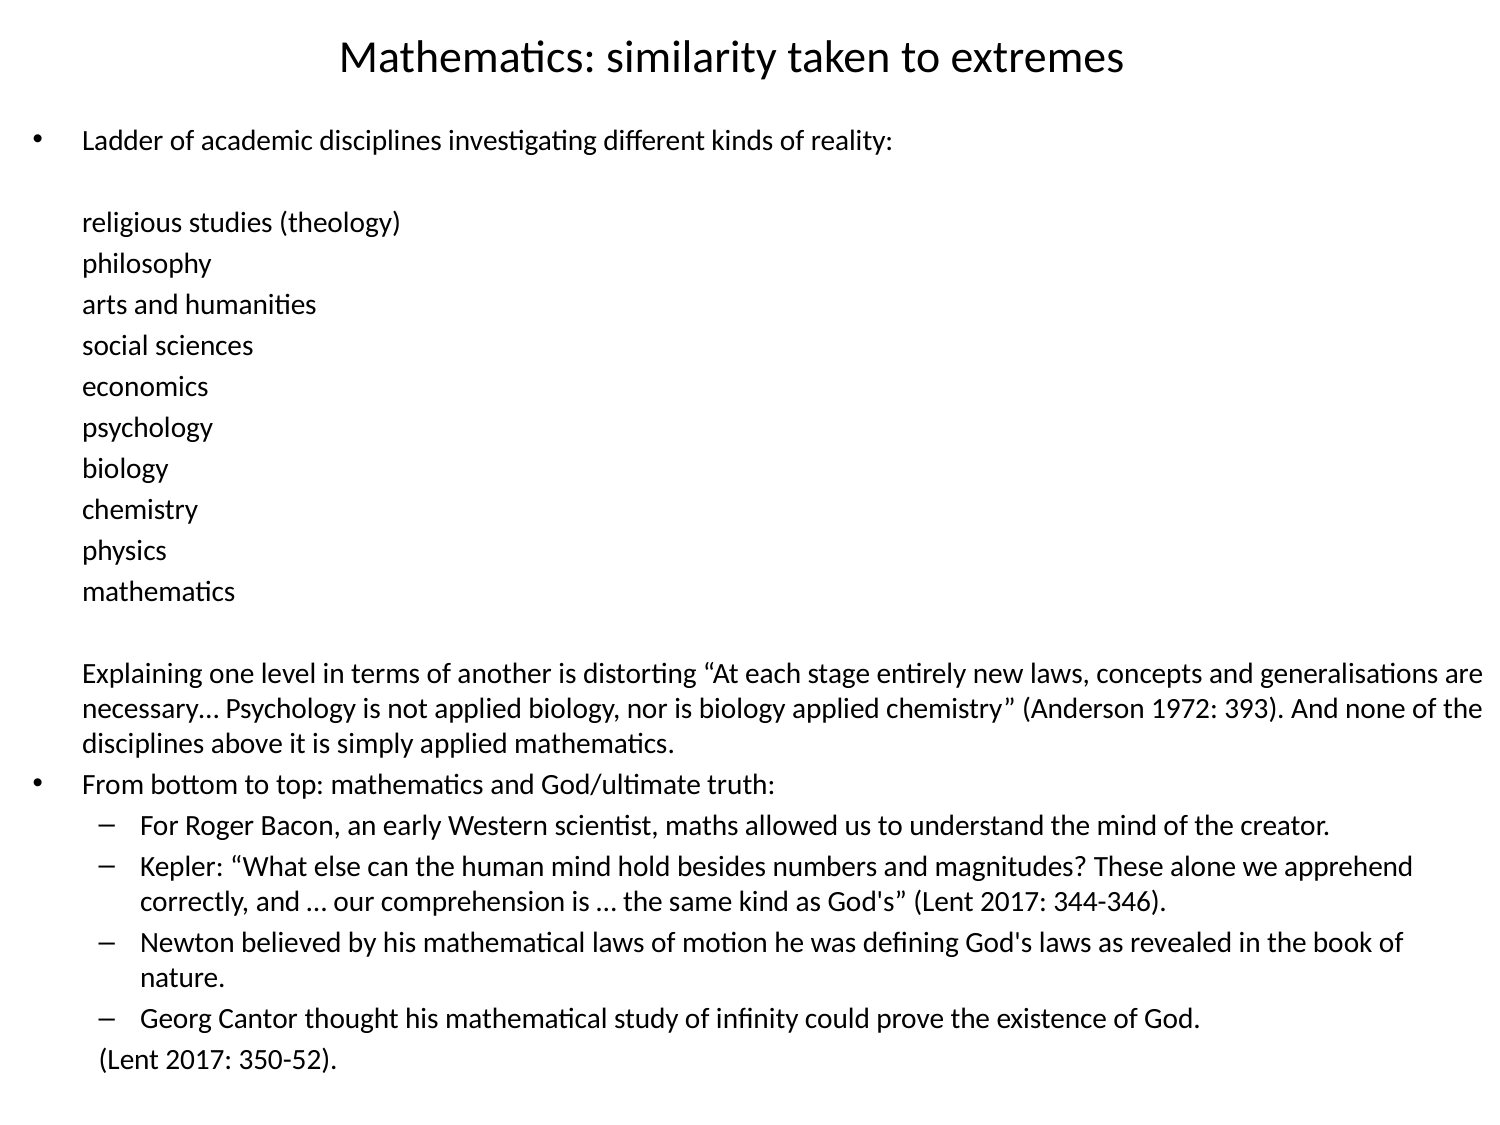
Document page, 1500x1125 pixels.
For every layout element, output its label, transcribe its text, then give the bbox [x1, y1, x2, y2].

list Ladder of academic disciplines investigating different kinds of reality: religious studies (theology) philosophy arts and humanities social sciences economics psychology biology chemistry physics mathematics Explaining one level in terms of another is distorting “At each stage entirely new laws, concepts and generalisations are necessary… Psychology is not applied biology, nor is biology applied chemistry” (Anderson 1972: 393). And none of the disciplines above it is simply applied mathematics. From bottom to top: mathematics and God/ultimate truth: For Roger Bacon, an early Western scientist, maths allowed us to understand the mind of the creator. Kepler: “What else can the human mind hold besides numbers and magnitudes? These alone we apprehend correctly, and … our comprehension is … the same kind as God's” (Lent 2017: 344-346). Newton believed by his mathematical laws of motion he was defining God's laws as revealed in the book of nature. Georg Cantor thought his mathematical study of infinity could prove the existence of God. (Lent 2017: 350-52). [17, 113, 1500, 1118]
title Mathematics: similarity taken to extremes [0, 19, 1465, 90]
